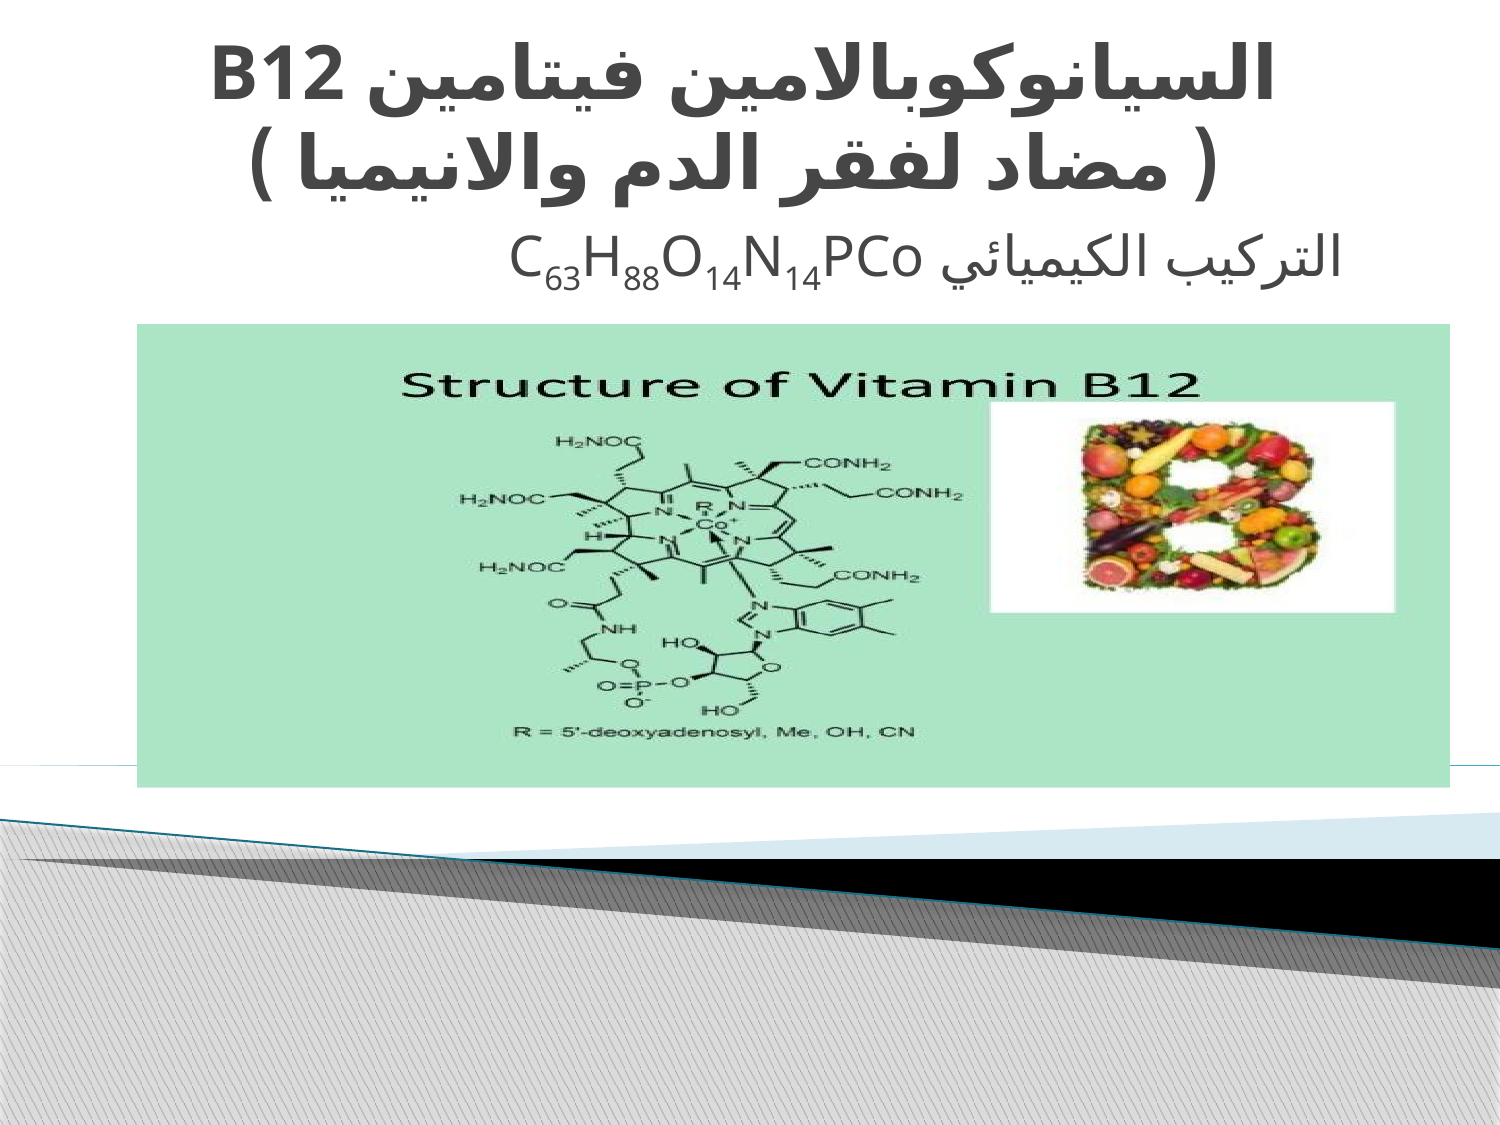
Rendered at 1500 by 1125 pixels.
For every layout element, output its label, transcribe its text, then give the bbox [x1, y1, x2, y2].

title السيانوكوبالامين فيتامين B12 ( مضاد لفقر الدم والانيميا ) [62, 75, 1425, 213]
subtitle C63H88O14N14PCo التركيب الكيميائي [87, 212, 1363, 313]
picture [5, 859, 1500, 989]
picture [0, 324, 1451, 788]
